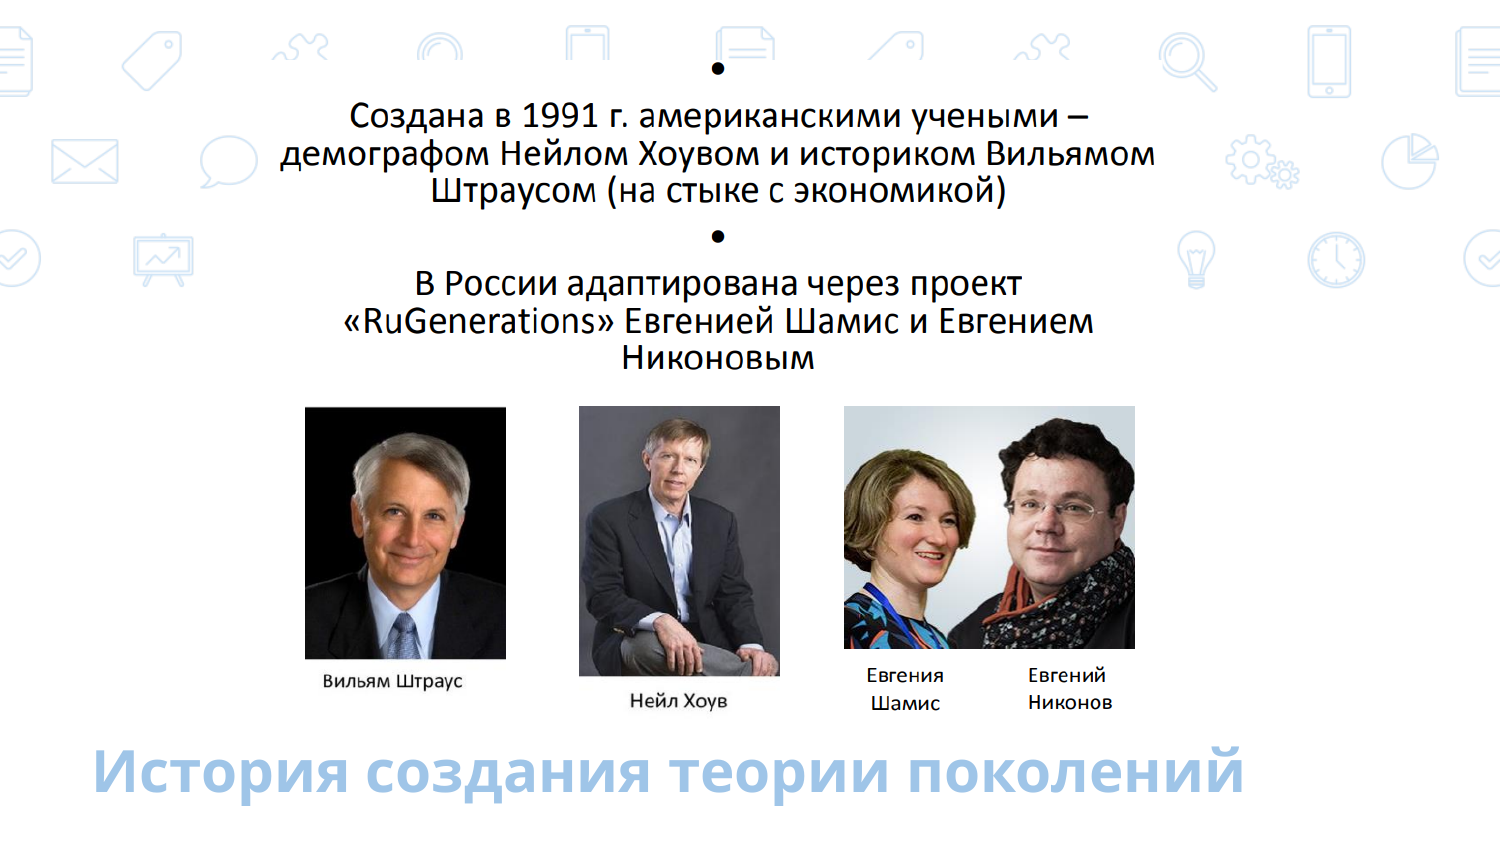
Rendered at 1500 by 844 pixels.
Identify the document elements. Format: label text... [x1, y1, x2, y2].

slide_number История создания теории поколений [76, 718, 1500, 844]
picture [260, 60, 1163, 720]
